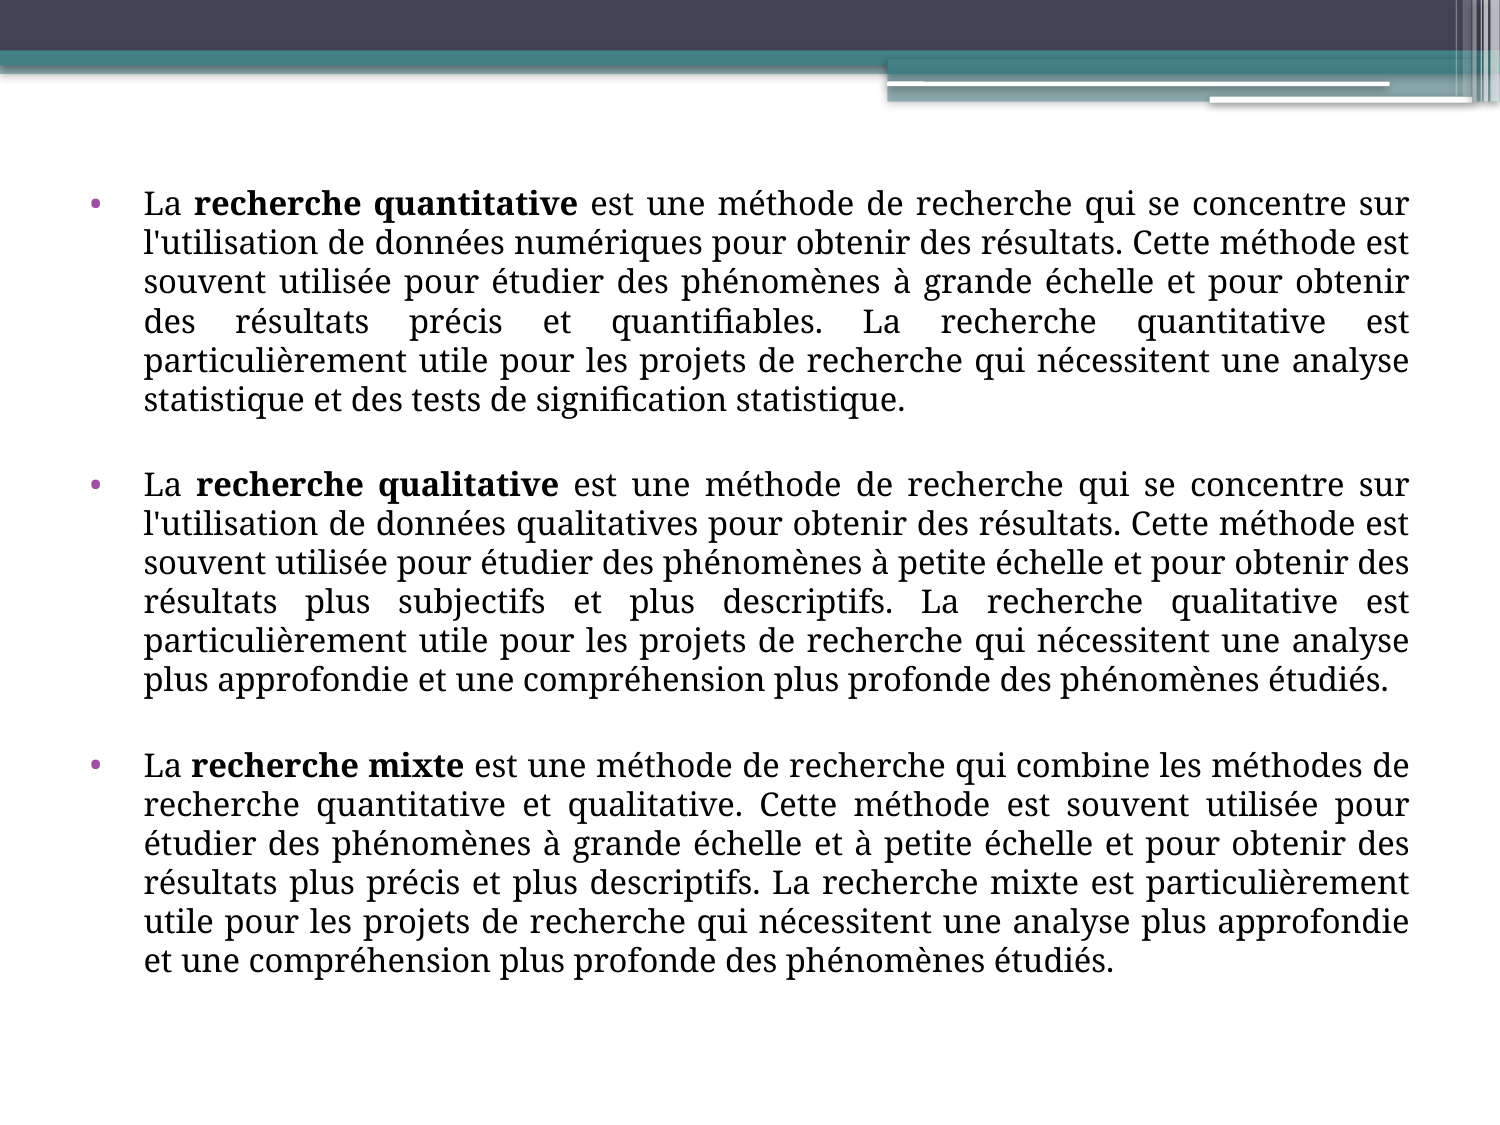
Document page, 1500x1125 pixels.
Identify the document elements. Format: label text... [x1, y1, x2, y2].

list La recherche quantitative est une méthode de recherche qui se concentre sur l'utilisation de données numériques pour obtenir des résultats. Cette méthode est souvent utilisée pour étudier des phénomènes à grande échelle et pour obtenir des résultats précis et quantifiables. La recherche quantitative est particulièrement utile pour les projets de recherche qui nécessitent une analyse statistique et des tests de signification statistique. La recherche qualitative est une méthode de recherche qui se concentre sur l'utilisation de données qualitatives pour obtenir des résultats. Cette méthode est souvent utilisée pour étudier des phénomènes à petite échelle et pour obtenir des résultats plus subjectifs et plus descriptifs. La recherche qualitative est particulièrement utile pour les projets de recherche qui nécessitent une analyse plus approfondie et une compréhension plus profonde des phénomènes étudiés. La recherche mixte est une méthode de recherche qui combine les méthodes de recherche quantitative et qualitative. Cette méthode est souvent utilisée pour étudier des phénomènes à grande échelle et à petite échelle et pour obtenir des résultats plus précis et plus descriptifs. La recherche mixte est particulièrement utile pour les projets de recherche qui nécessitent une analyse plus approfondie et une compréhension plus profonde des phénomènes étudiés. [75, 175, 1425, 1079]
